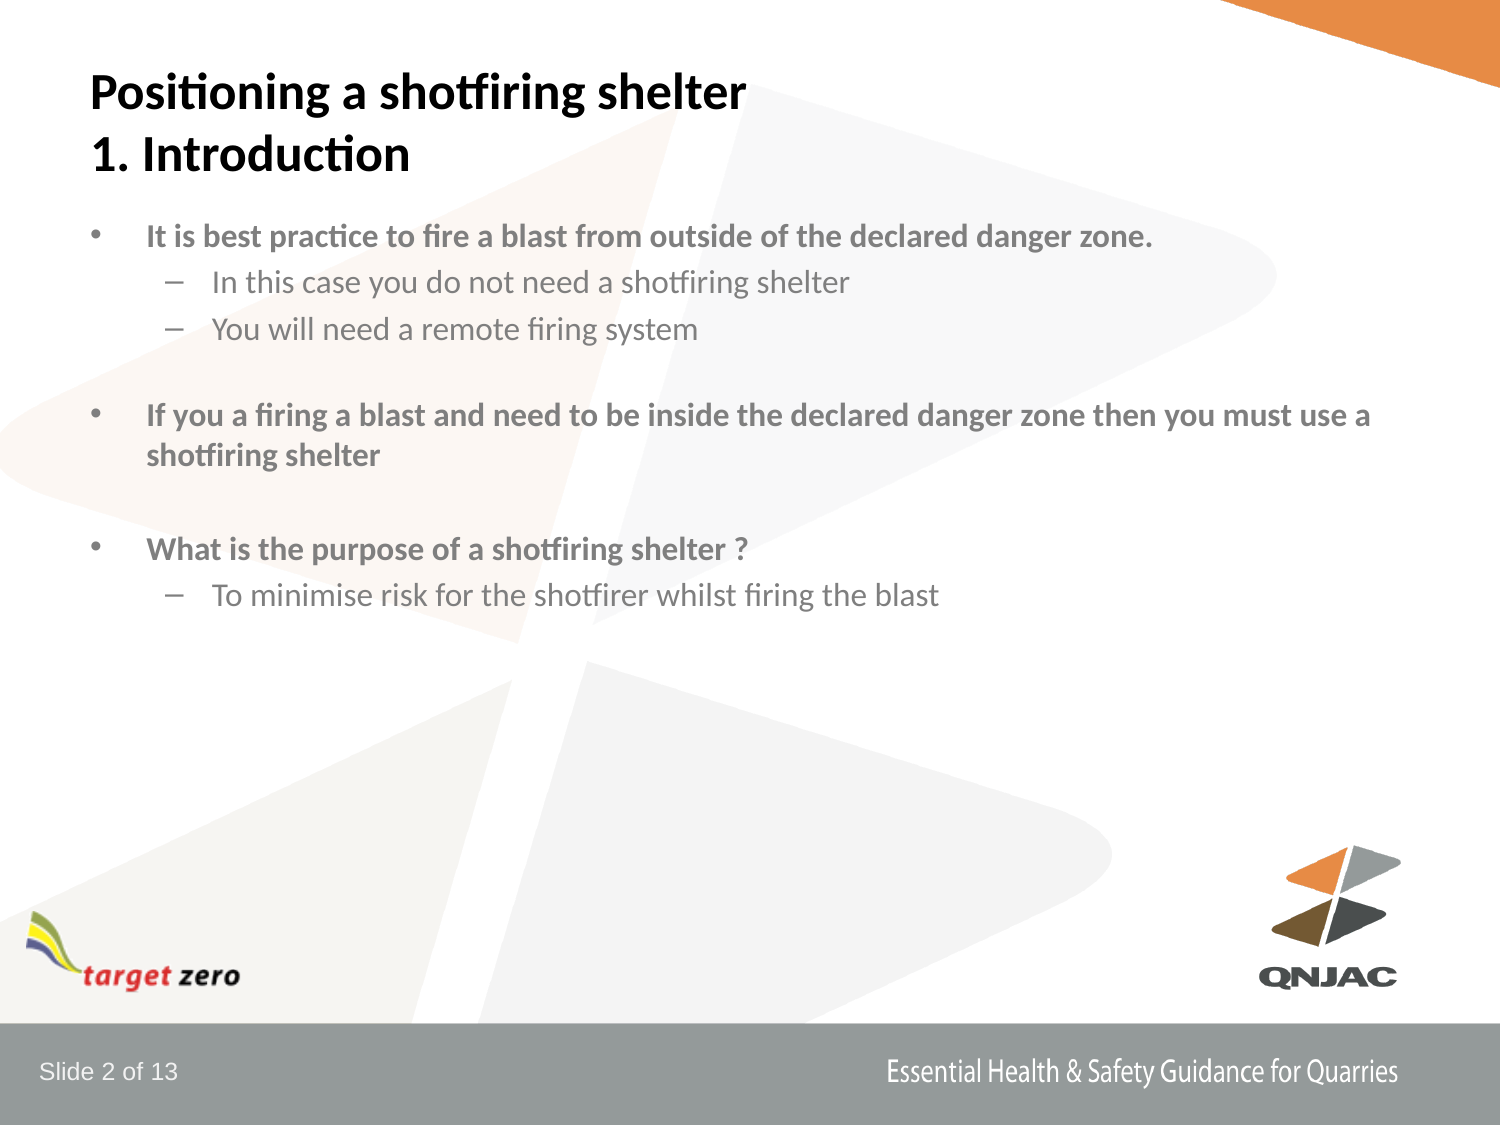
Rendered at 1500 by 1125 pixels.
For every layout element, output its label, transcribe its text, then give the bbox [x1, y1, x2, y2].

list It is best practice to fire a blast from outside of the declared danger zone. In this case you do not need a shotfiring shelter You will need a remote firing system If you a firing a blast and need to be inside the declared danger zone then you must use a shotfiring shelter What is the purpose of a shotfiring shelter ? To minimise risk for the shotfirer whilst firing the blast [75, 206, 1425, 1005]
title Positioning a shotfiring shelter 1. Introduction [75, 49, 1425, 206]
picture [0, 0, 1500, 1125]
